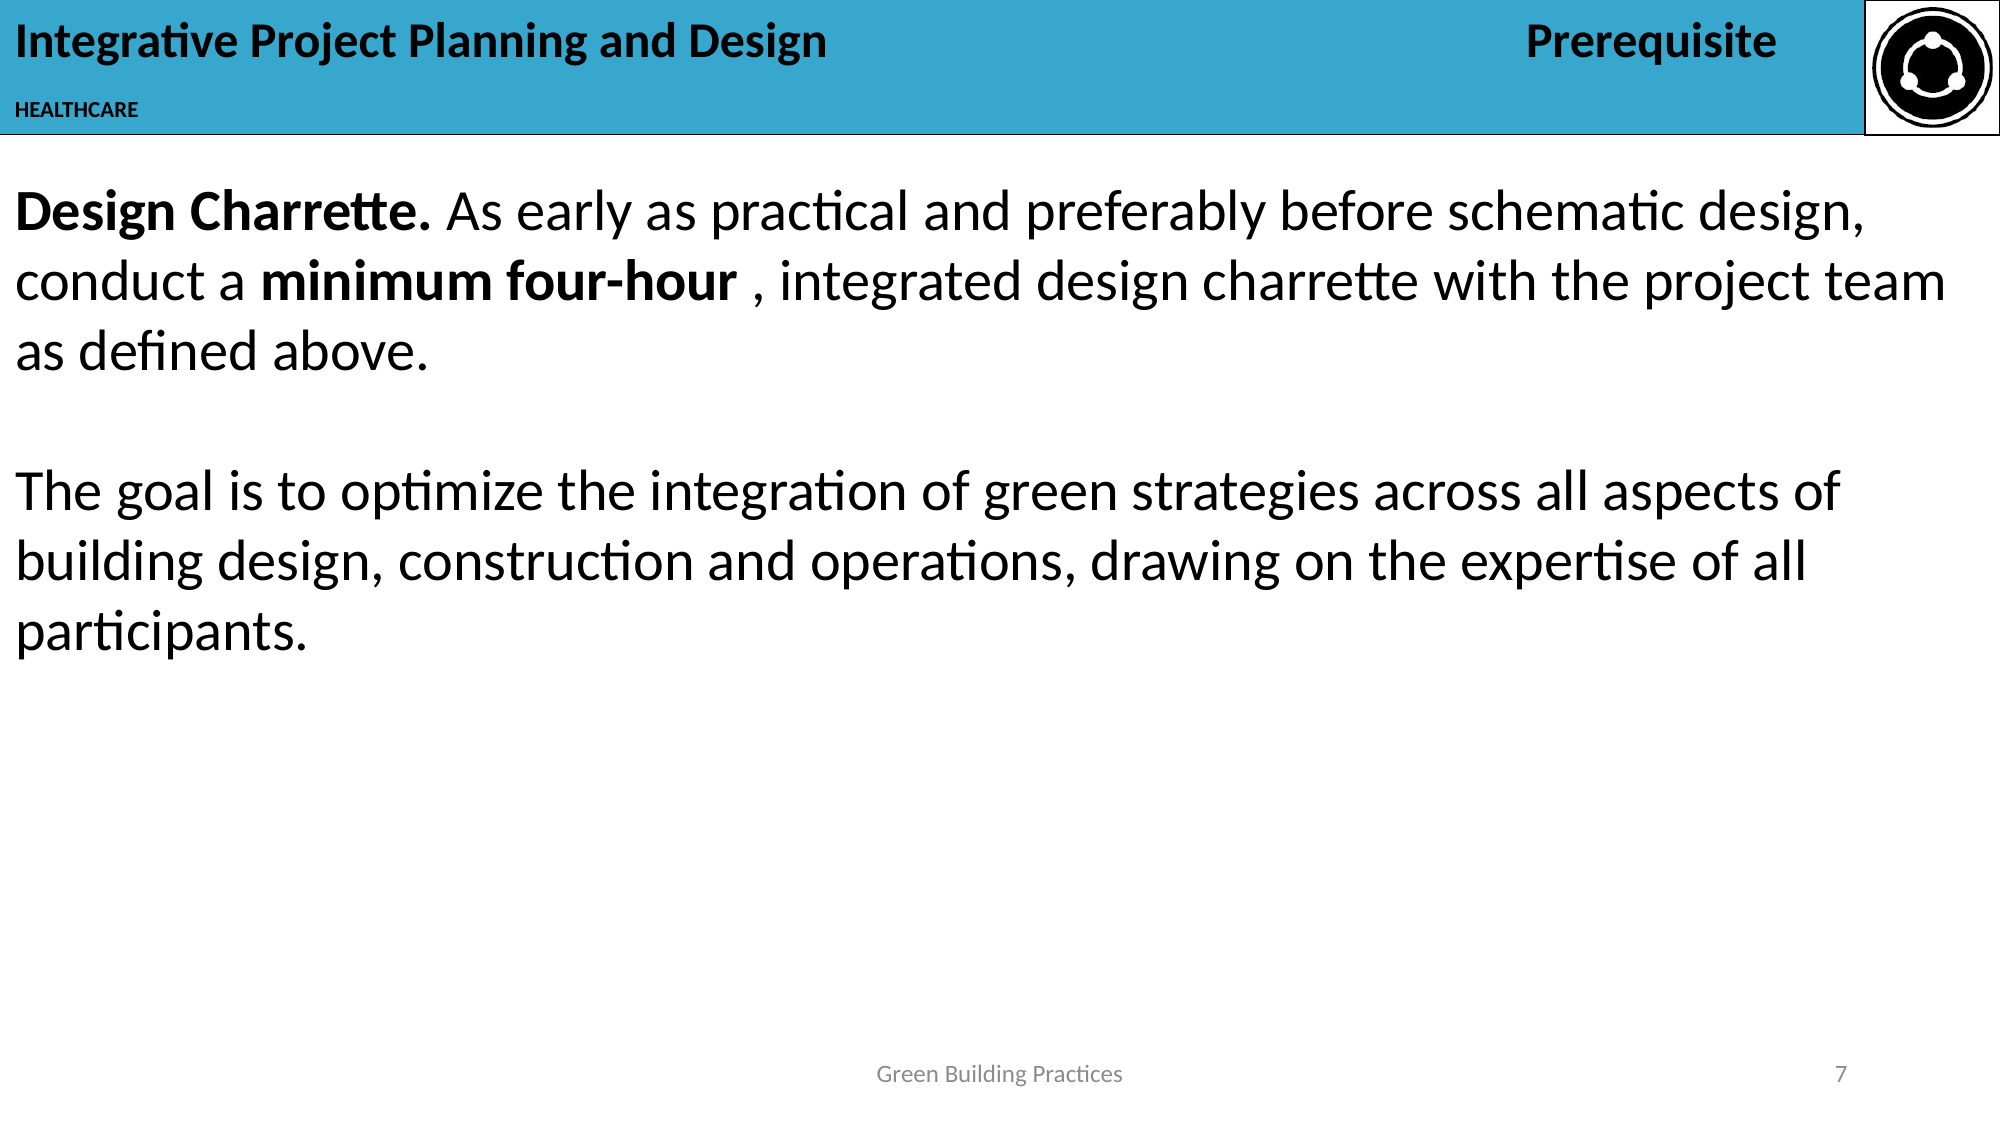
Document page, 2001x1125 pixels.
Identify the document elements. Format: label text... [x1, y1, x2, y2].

text_box Design Charrette. As early as practical and preferably before schematic design, conduct a minimum four-hour , integrated design charrette with the project team as defined above. The goal is to optimize the integration of green strategies across all aspects of building design, construction and operations, drawing on the expertise of all participants. [0, 164, 2000, 670]
slide_number 7 [1412, 1042, 1863, 1103]
text_box Integrative Project Planning and Design Prerequisite HEALTHCARE [0, 0, 1864, 135]
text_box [1864, 0, 2000, 135]
footer Green Building Practices [662, 1042, 1338, 1103]
